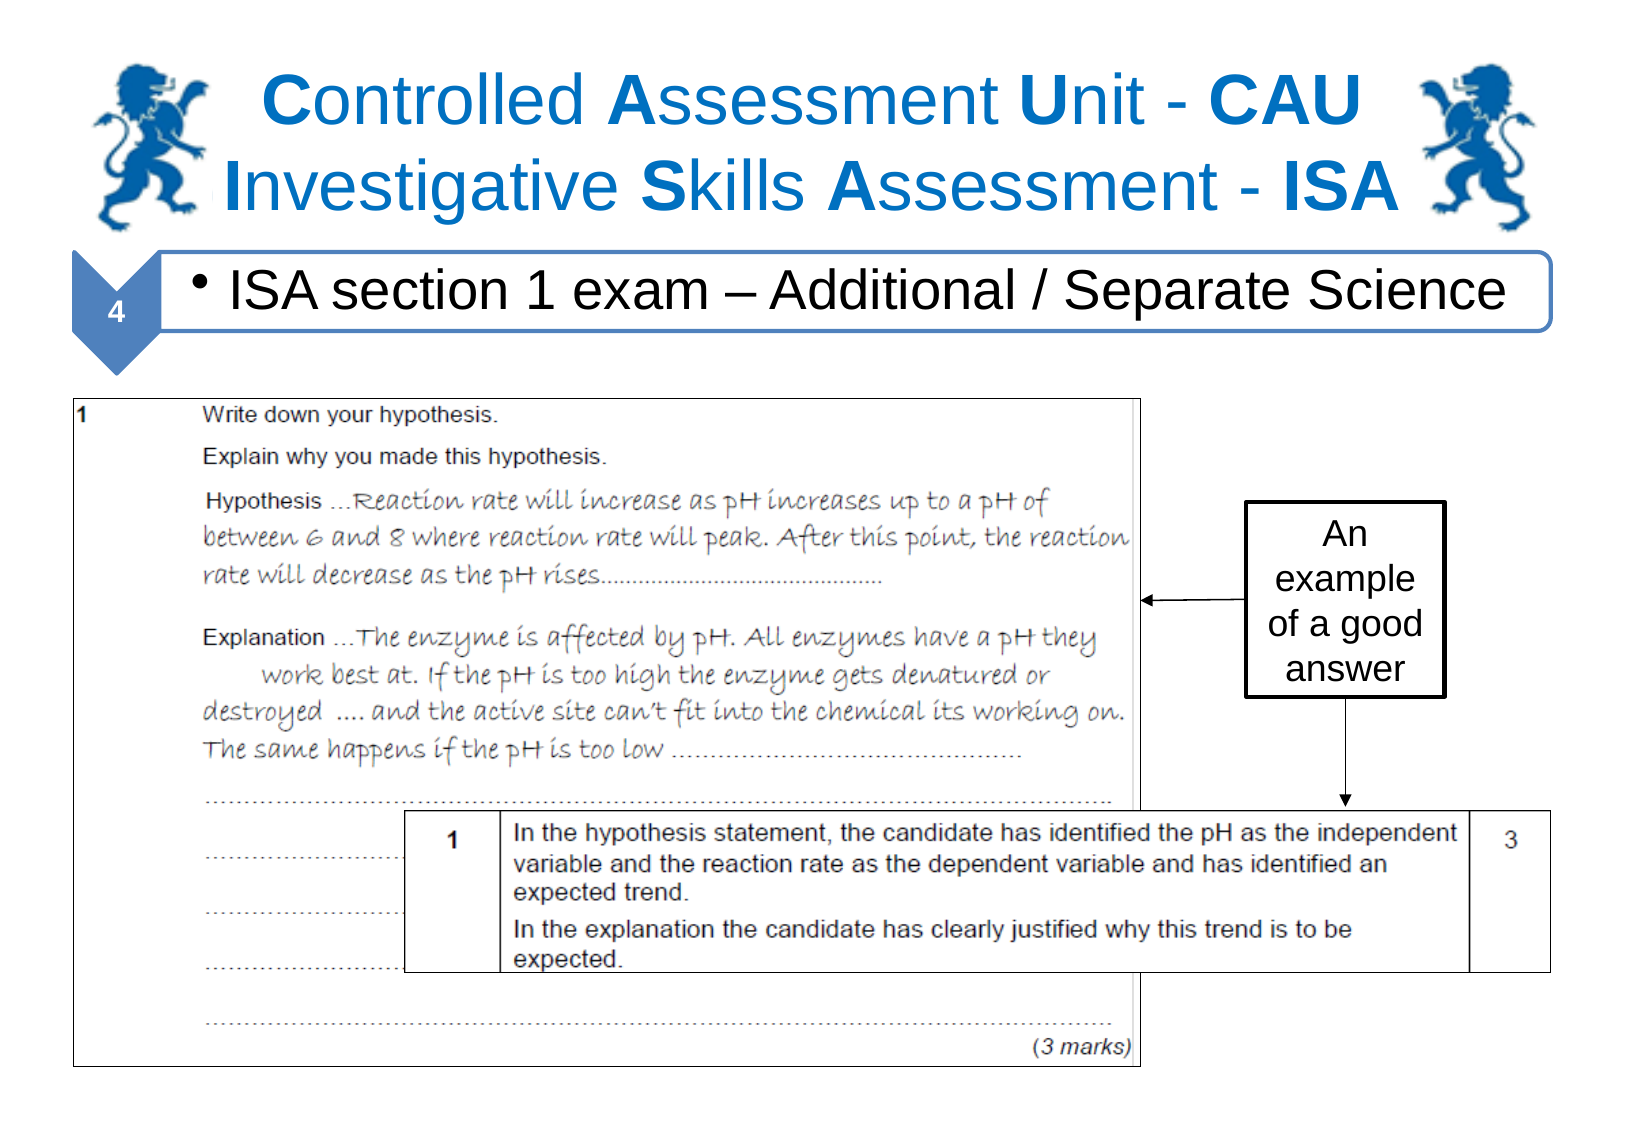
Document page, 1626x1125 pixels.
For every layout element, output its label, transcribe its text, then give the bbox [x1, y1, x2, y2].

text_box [73, 251, 160, 374]
picture [1416, 58, 1572, 237]
picture [73, 398, 1551, 1067]
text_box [159, 251, 1551, 332]
title Controlled Assessment Unit - CAU Investigative Skills Assessment - ISA [81, 45, 1544, 233]
picture [58, 58, 213, 237]
text_box An example of a good answer [1244, 500, 1447, 699]
